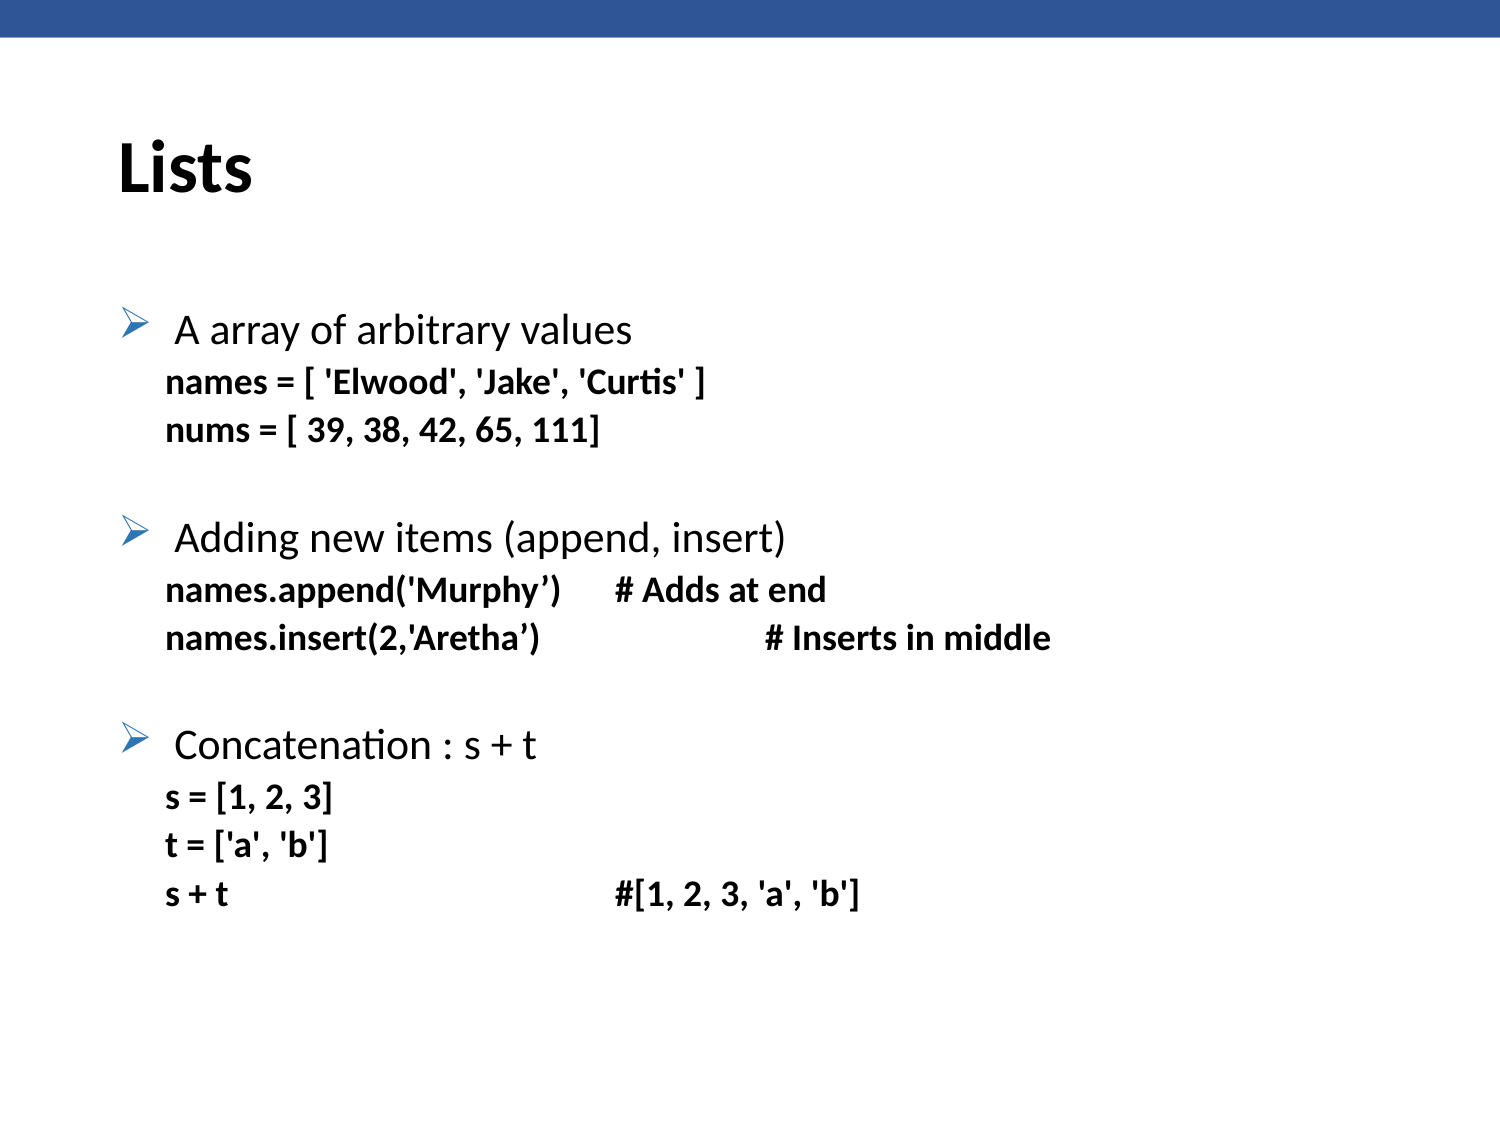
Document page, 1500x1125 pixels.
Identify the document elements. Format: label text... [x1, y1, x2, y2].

title Lists [103, 59, 1397, 278]
list A array of arbitrary values names = [ 'Elwood', 'Jake', 'Curtis' ] nums = [ 39, 38, 42, 65, 111] Adding new items (append, insert) names.append('Murphy’) # Adds at end names.insert(2,'Aretha’) # Inserts in middle Concatenation : s + t s = [1, 2, 3] t = ['a', 'b'] s + t #[1, 2, 3, 'a', 'b'] [103, 299, 1397, 1014]
